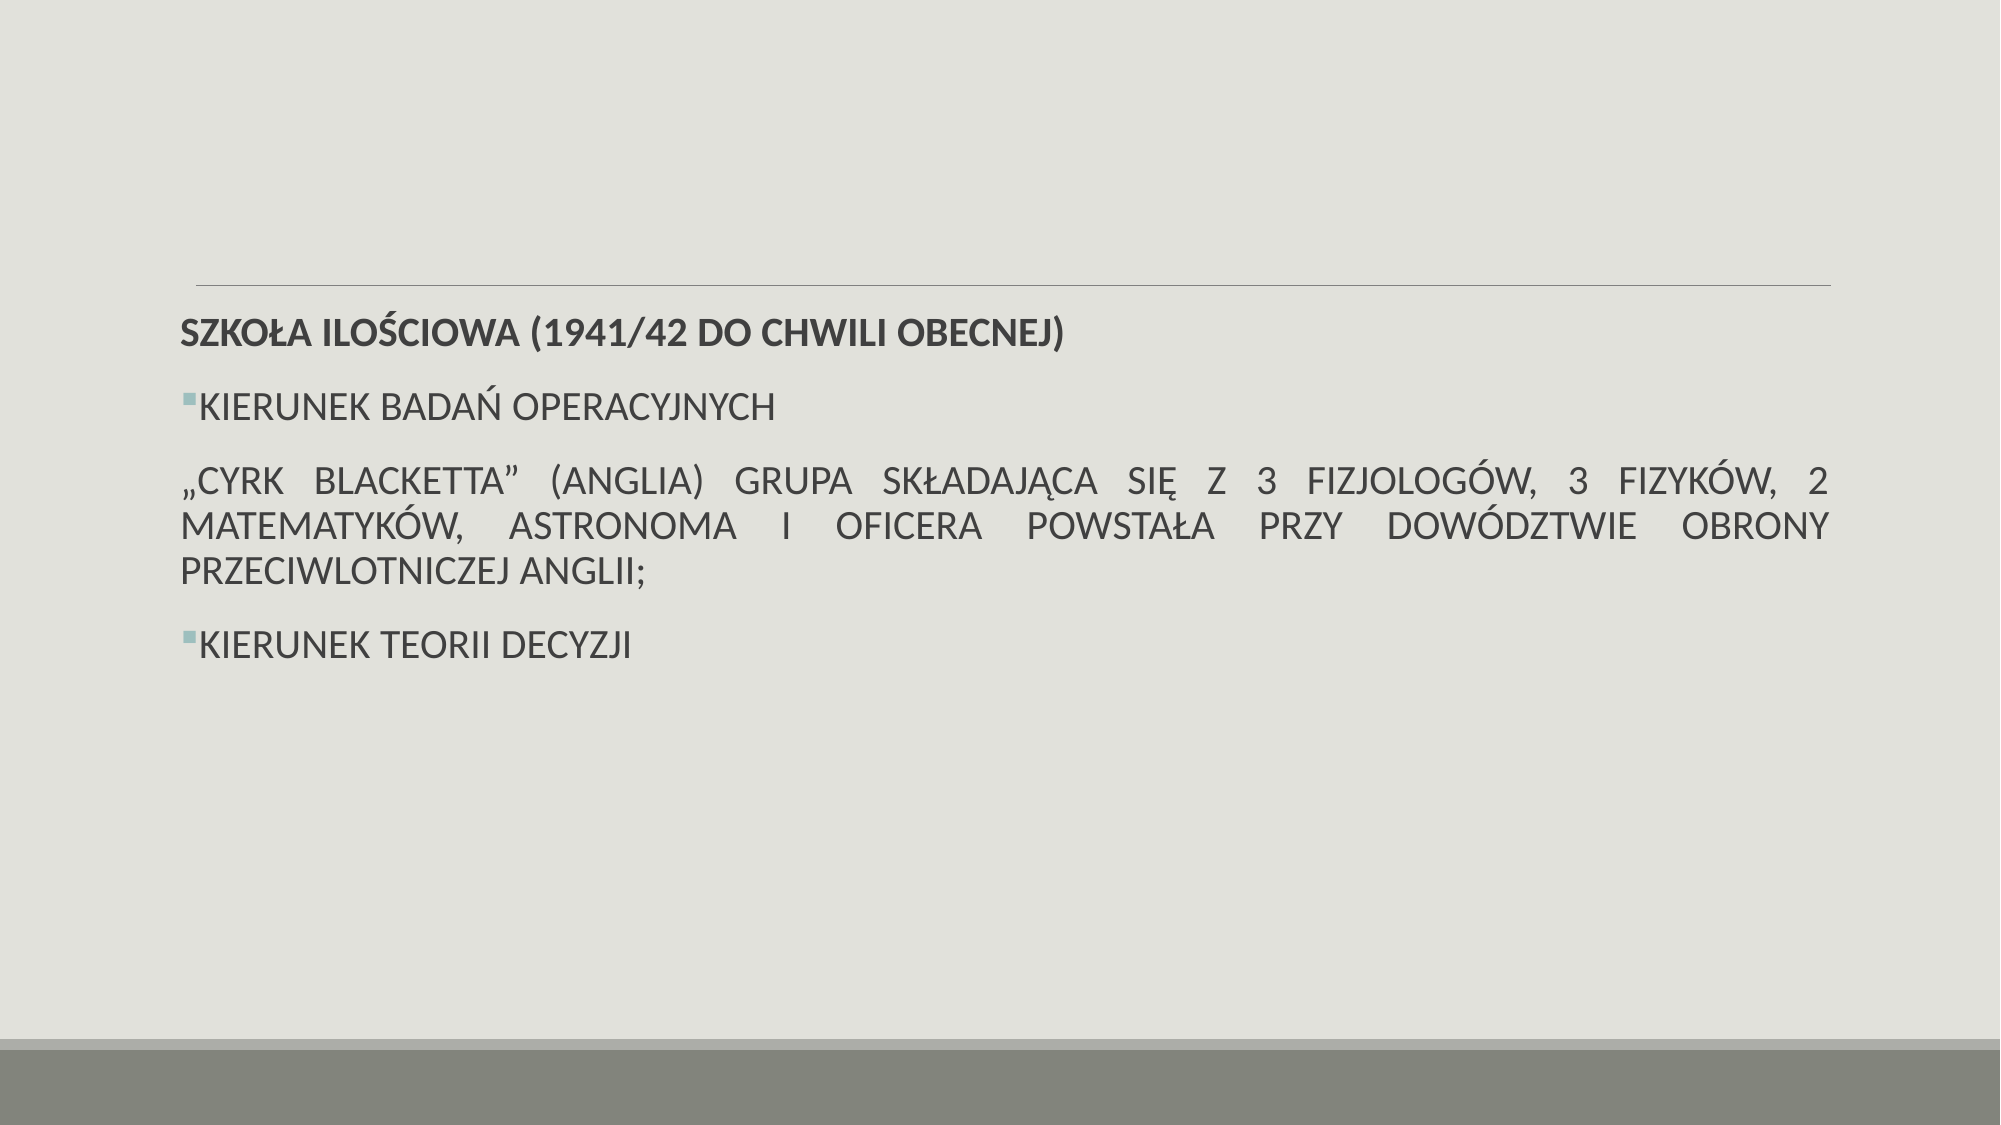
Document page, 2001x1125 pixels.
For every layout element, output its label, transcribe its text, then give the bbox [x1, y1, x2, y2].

list SZKOŁA ILOŚCIOWA (1941/42 DO CHWILI OBECNEJ) KIERUNEK BADAŃ OPERACYJNYCH „CYRK BLACKETTA” (ANGLIA) GRUPA SKŁADAJĄCA SIĘ Z 3 FIZJOLOGÓW, 3 FIZYKÓW, 2 MATEMATYKÓW, ASTRONOMA I OFICERA POWSTAŁA PRZY DOWÓDZTWIE OBRONY PRZECIWLOTNICZEJ ANGLII; KIERUNEK TEORII DECYZJI [180, 302, 1830, 963]
